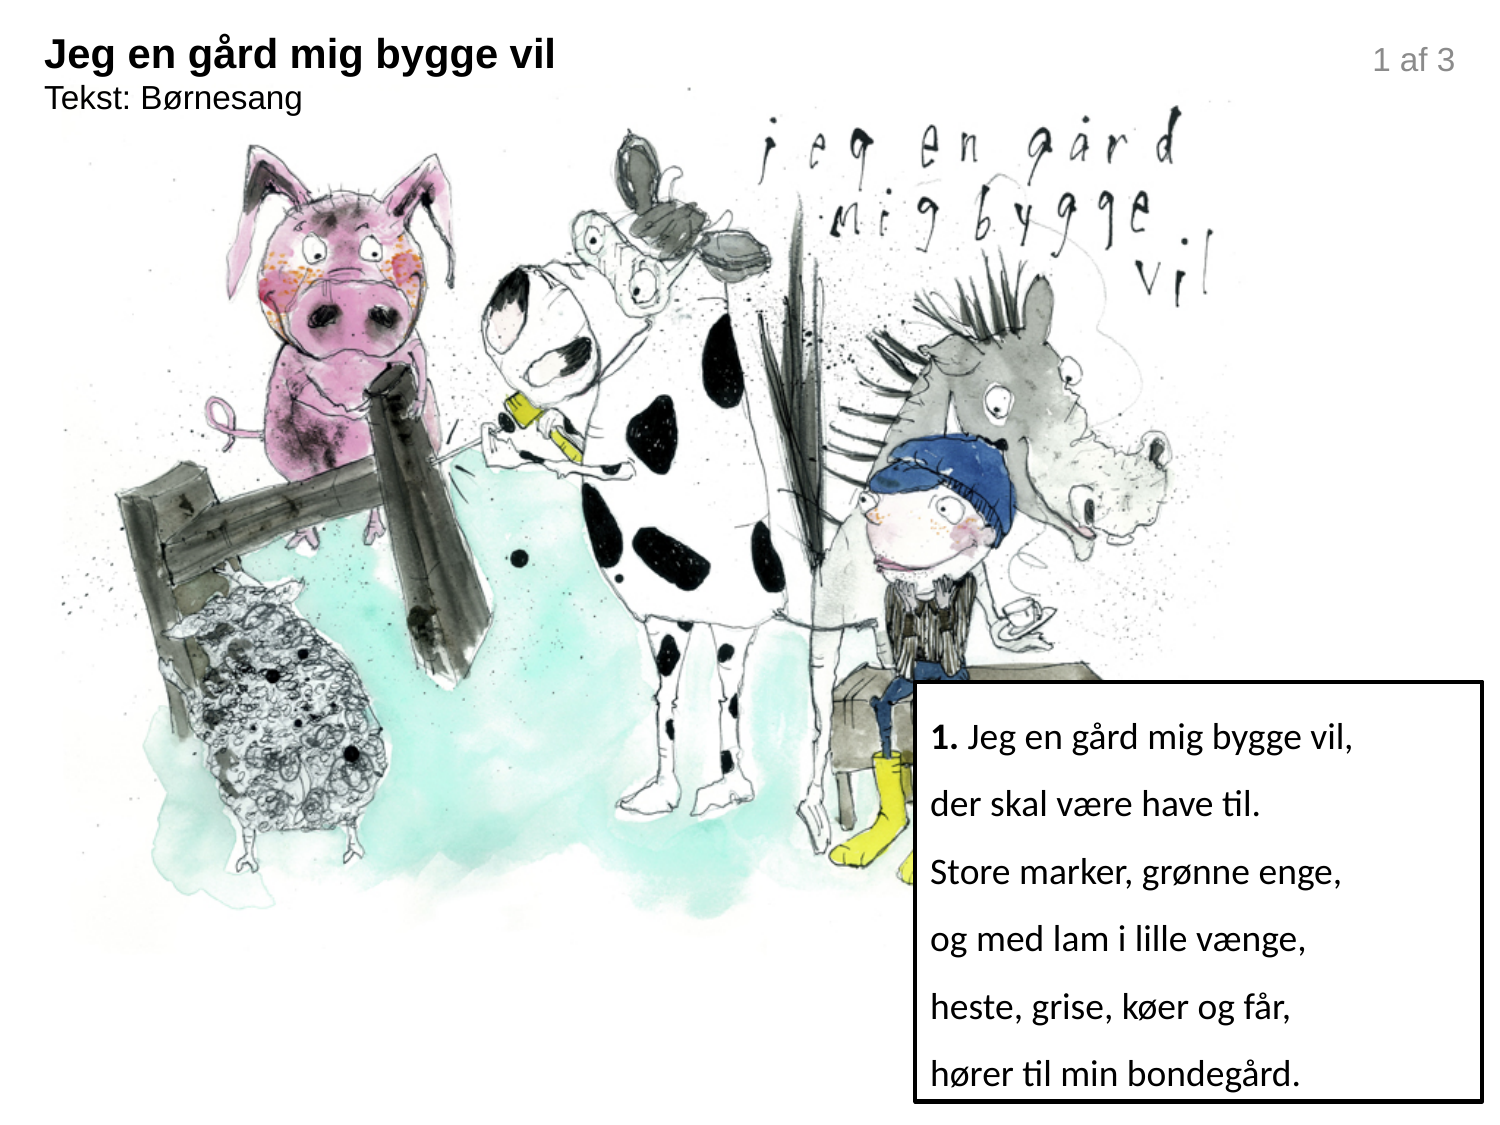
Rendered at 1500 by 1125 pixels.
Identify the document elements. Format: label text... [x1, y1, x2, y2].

picture [0, 0, 1389, 1037]
text_box 1. Jeg en gård mig bygge vil, der skal være have til. Store marker, grønne enge, og med lam i lille vænge, heste, grise, køer og får, hører til min bondegård. [913, 680, 1484, 1104]
slide_number 1 af 3 [1392, 19, 1471, 98]
